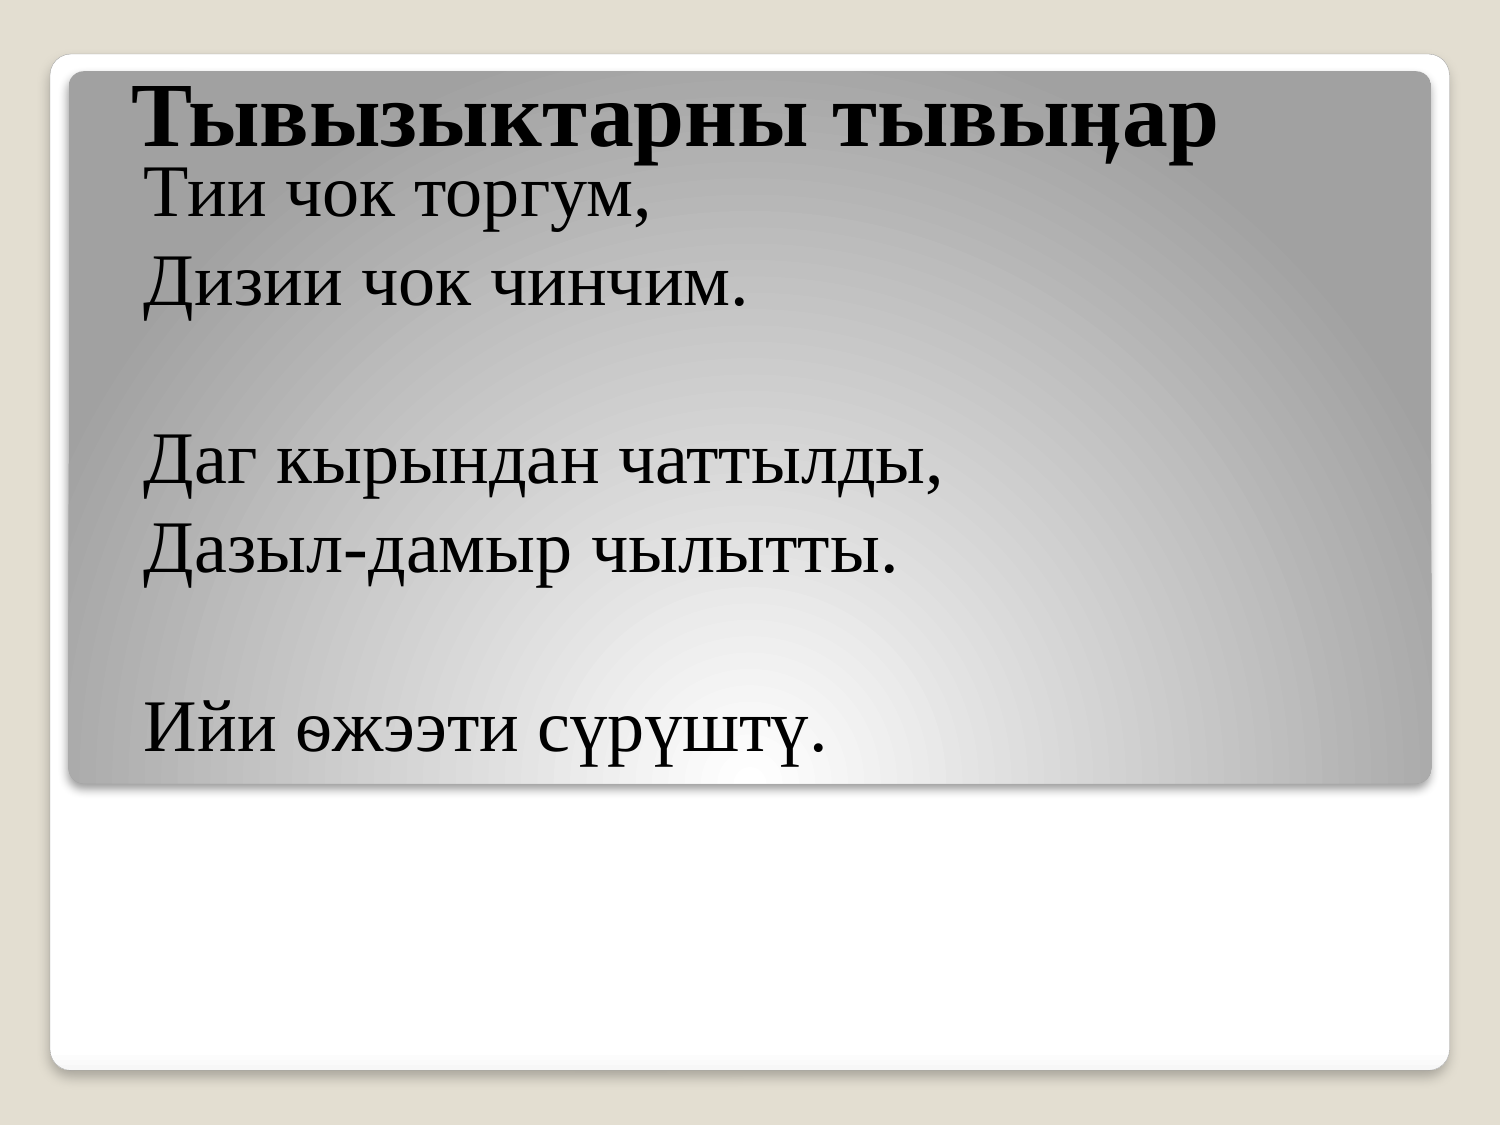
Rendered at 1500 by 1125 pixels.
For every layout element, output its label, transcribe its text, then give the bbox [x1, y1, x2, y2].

title Тии чок торгум, Дизии чок чинчим. Даг кырындан чаттылды, Дазыл-дамыр чылытты. Ийи ѳжээти сүрүштү. [128, 128, 1404, 944]
list Тывызыктарны тывыӊар [112, 54, 1388, 244]
